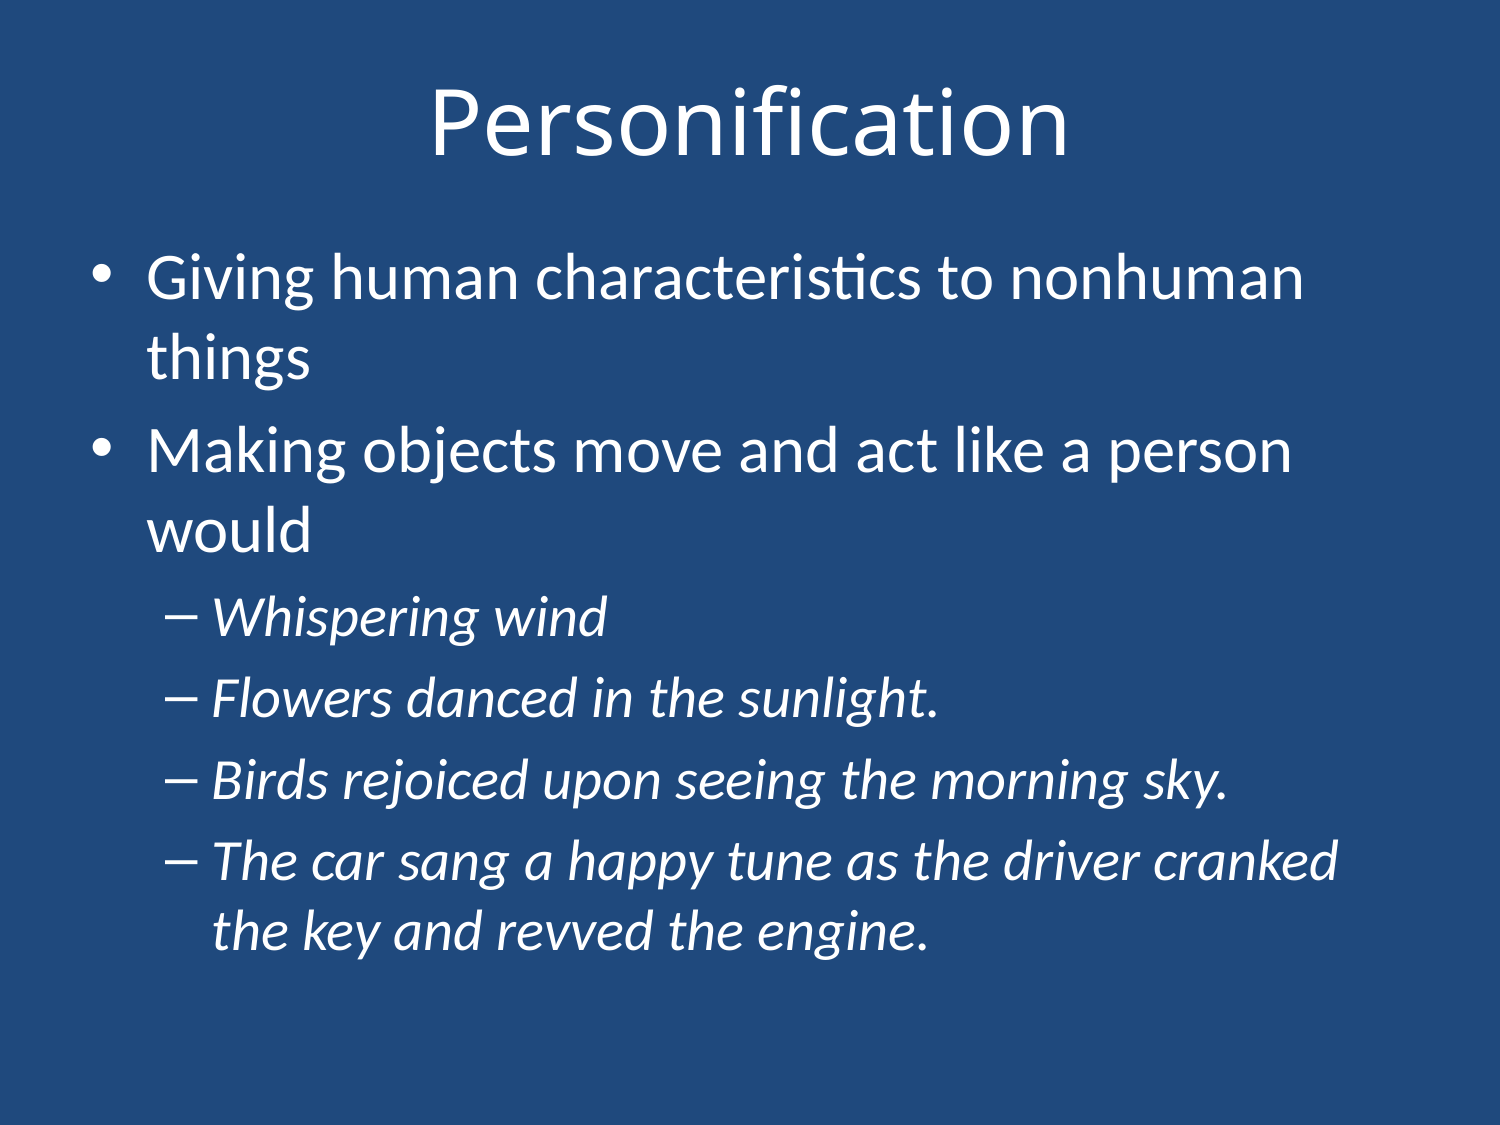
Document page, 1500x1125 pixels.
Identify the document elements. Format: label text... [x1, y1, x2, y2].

list Giving human characteristics to nonhuman things Making objects move and act like a person would Whispering wind Flowers danced in the sunlight. Birds rejoiced upon seeing the morning sky. The car sang a happy tune as the driver cranked the key and revved the engine. [75, 224, 1425, 1088]
title Personification [75, 24, 1425, 213]
